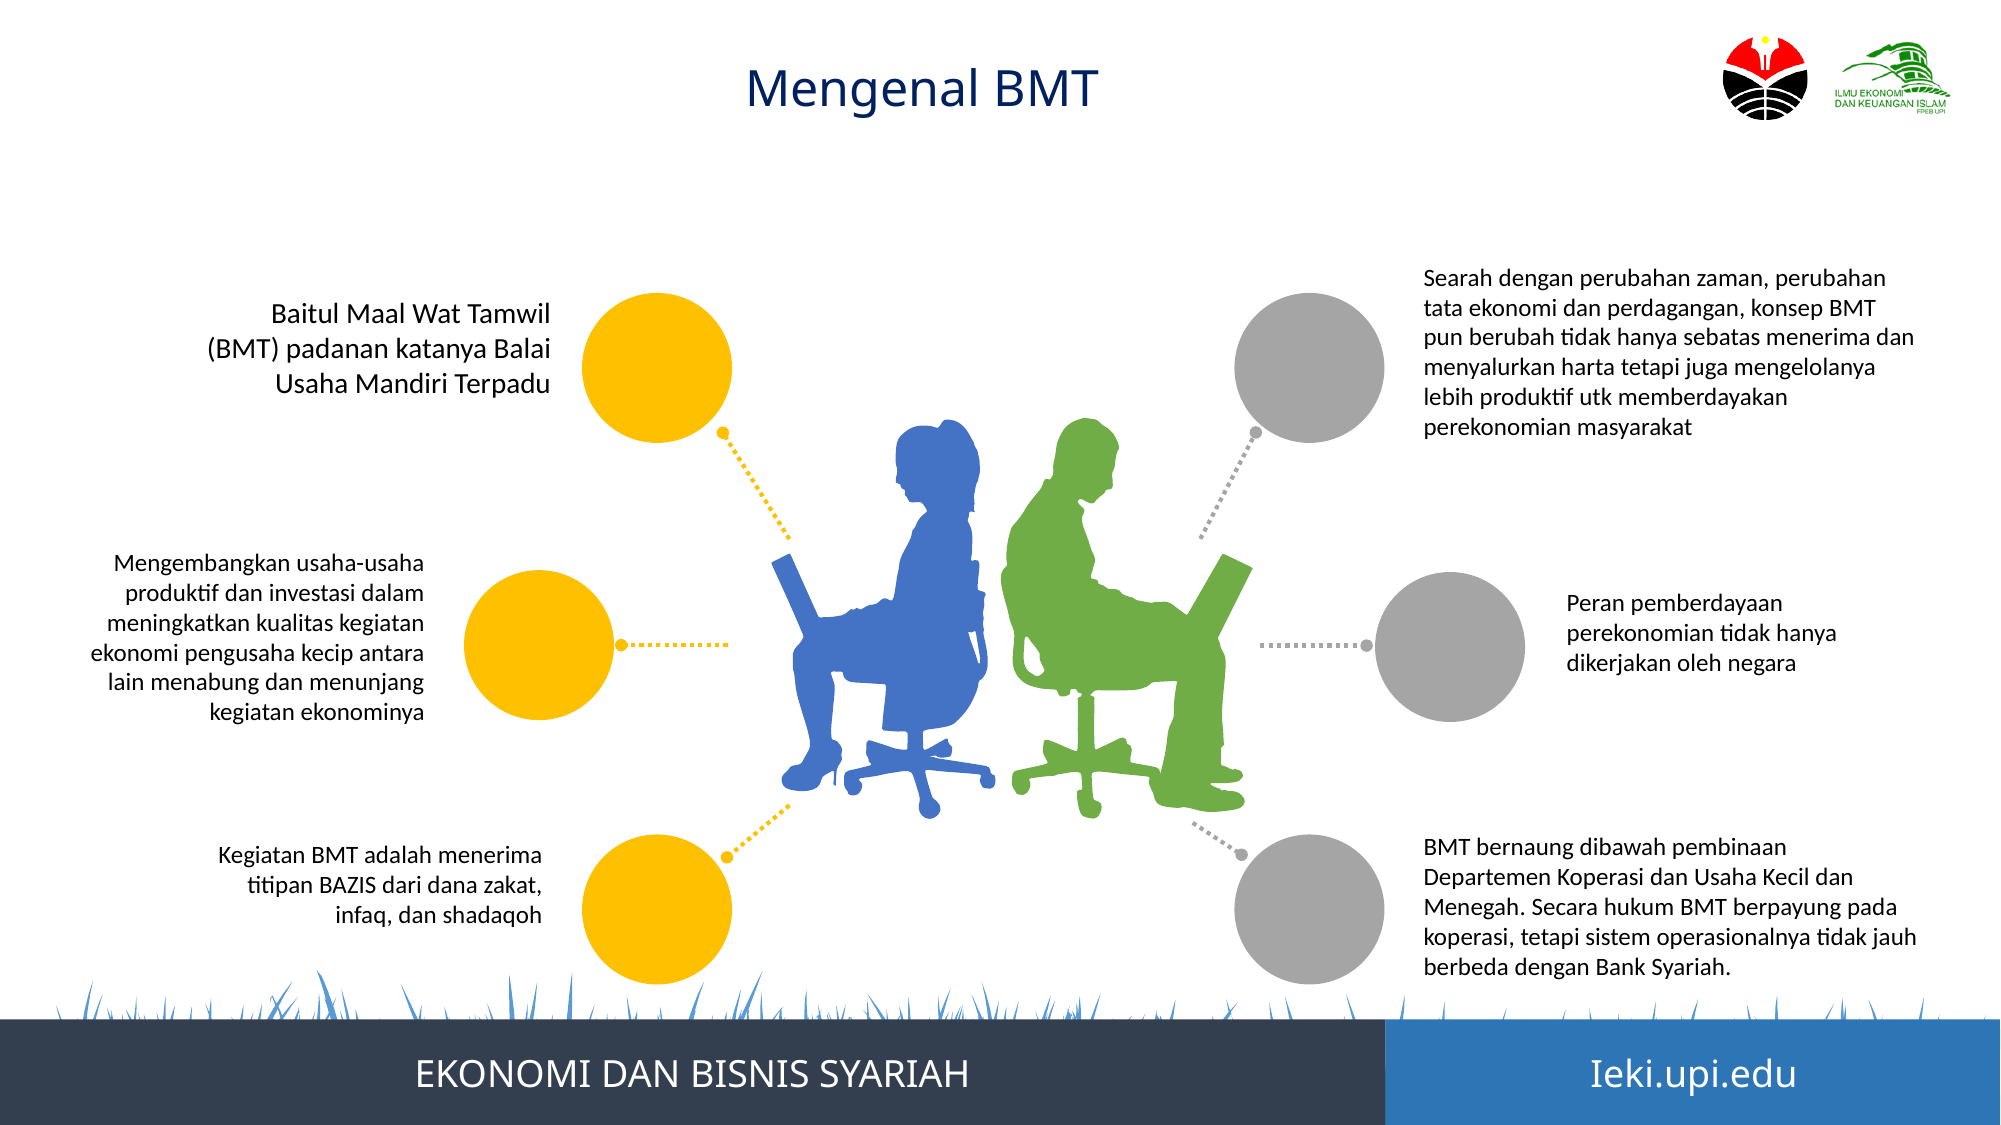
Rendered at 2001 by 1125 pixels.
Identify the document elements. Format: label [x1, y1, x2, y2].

text_box [1192, 253, 1936, 1021]
text_box [790, 417, 1192, 819]
text_box [56, 287, 790, 985]
text_box [0, 28, 2000, 1125]
